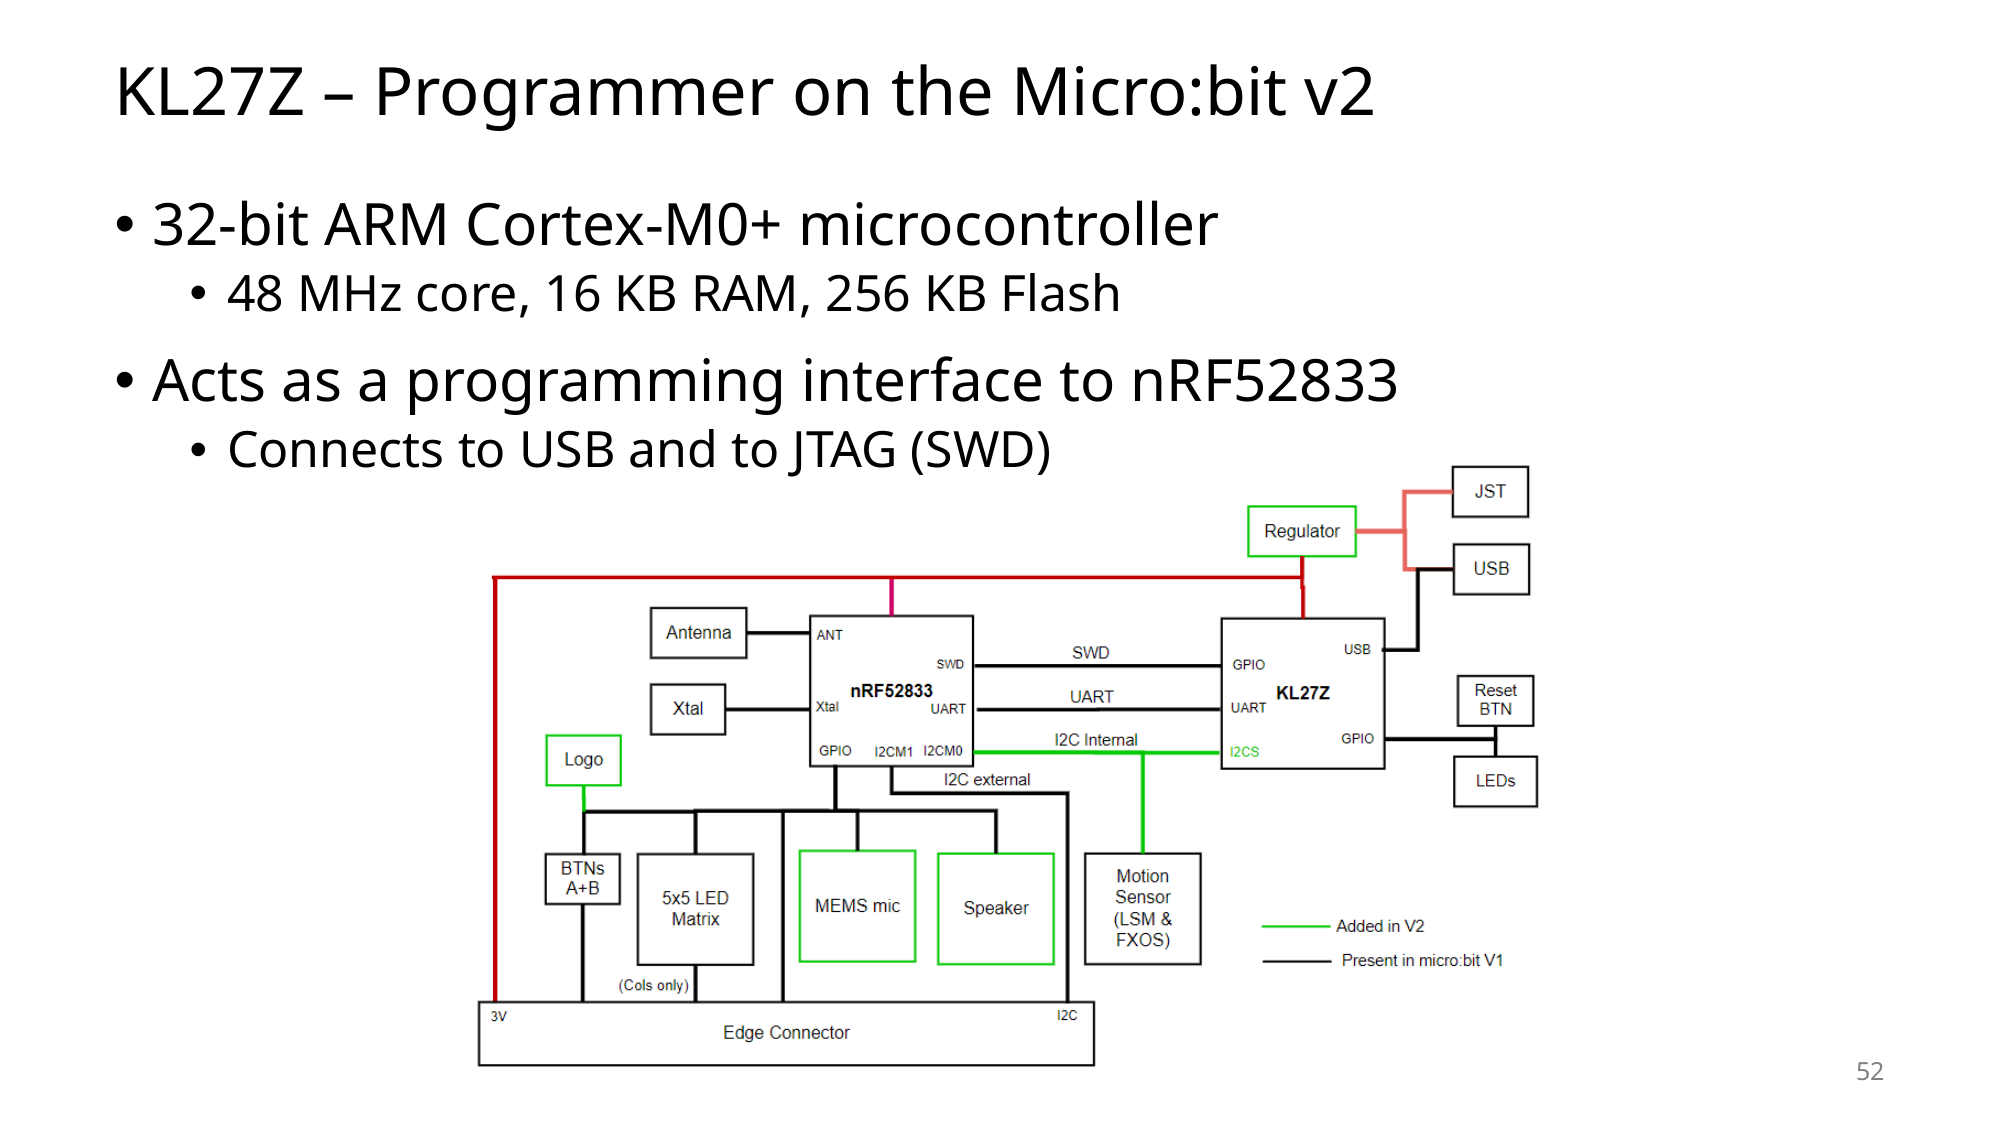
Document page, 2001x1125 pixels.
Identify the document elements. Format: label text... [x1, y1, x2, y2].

title KL27Z – Programmer on the Micro:bit v2 [99, 37, 1900, 150]
picture [460, 458, 1539, 1073]
slide_number 52 [1749, 1042, 1900, 1103]
list 32-bit ARM Cortex-M0+ microcontroller 48 MHz core, 16 KB RAM, 256 KB Flash Acts as a programming interface to nRF52833 Connects to USB and to JTAG (SWD) [99, 187, 1900, 1013]
